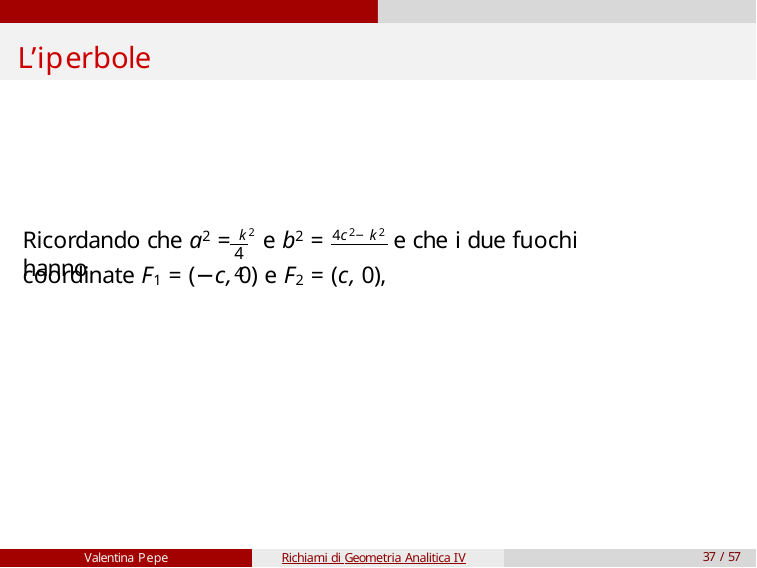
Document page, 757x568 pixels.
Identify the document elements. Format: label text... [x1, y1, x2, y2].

footer Richiami di Geometria Analitica IV [279, 549, 477, 568]
text_box coordinate F1 = (−c, 0) e F2 = (c, 0), [20, 258, 389, 289]
text_box 4 4 [232, 242, 366, 258]
text_box [251, 548, 503, 567]
text_box [503, 548, 756, 567]
text_box [0, 22, 756, 81]
text_box [0, 548, 251, 567]
text_box 37 / 57 [700, 549, 747, 565]
slide_number Valentina Pepe [82, 549, 170, 568]
text_box Ricordando che a2 = k2 e b2 = 4c2−k2 e che i due fuochi hanno [20, 223, 635, 281]
title L’iperbole [15, 39, 741, 134]
